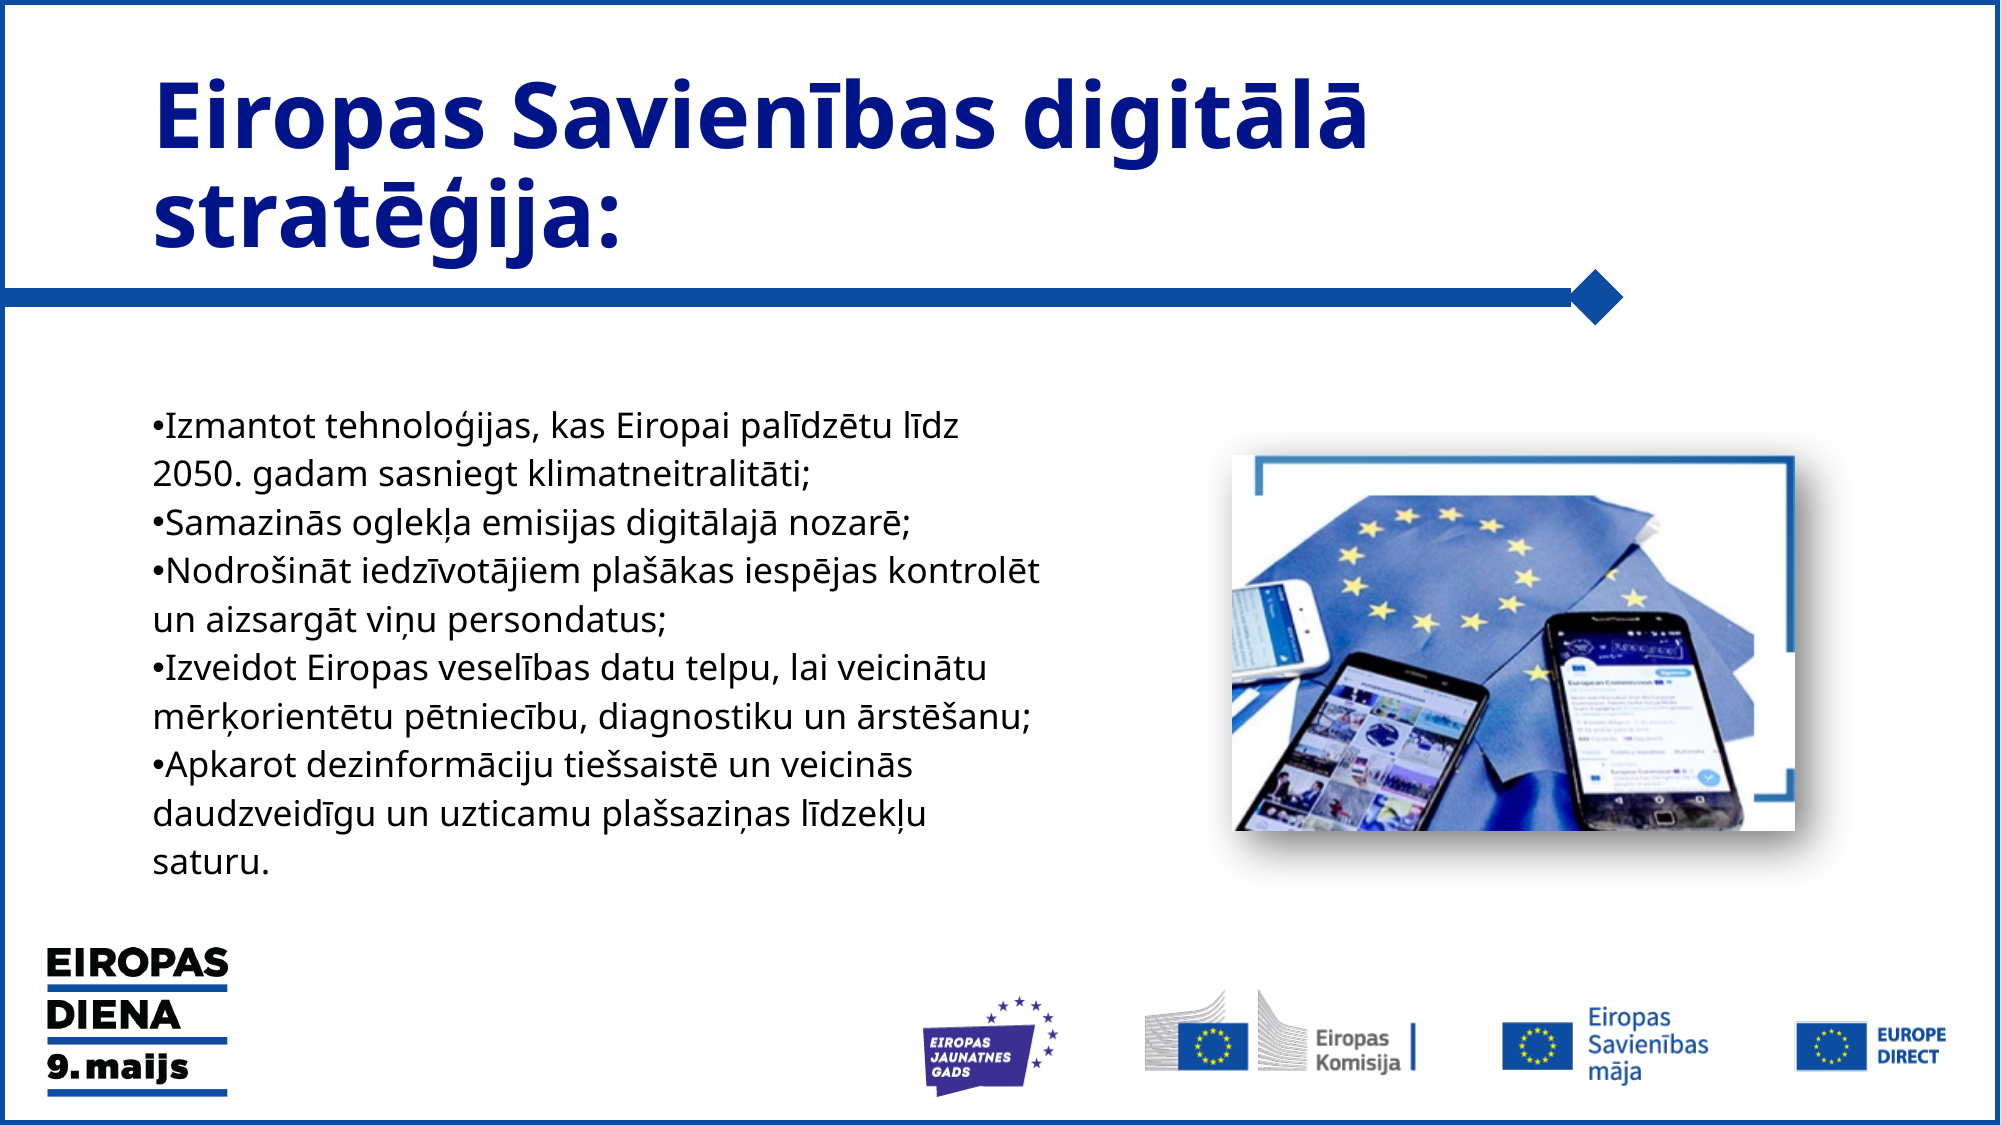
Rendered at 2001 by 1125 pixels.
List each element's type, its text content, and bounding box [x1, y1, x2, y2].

table_header Izmantot tehnoloģijas, kas Eiropai palīdzētu līdz 2050. gadam sasniegt klimatneitralitāti; Samazinās oglekļa emisijas digitālajā nozarē; Nodrošināt iedzīvotājiem plašākas iespējas kontrolēt un aizsargāt viņu persondatus; Izveidot Eiropas veselības datu telpu, lai veicinātu mērķorientētu pētniecību, diagnostiku un ārstēšanu; Apkarot dezinformāciju tiešsaistē un veicinās daudzveidīgu un uzticamu plašsaziņas līdzekļu saturu. [137, 355, 1067, 931]
title Eiropas Savienības digitālā stratēģija: [137, 59, 1863, 278]
picture [1232, 455, 1795, 831]
picture [47, 947, 228, 1097]
picture [923, 989, 1946, 1097]
